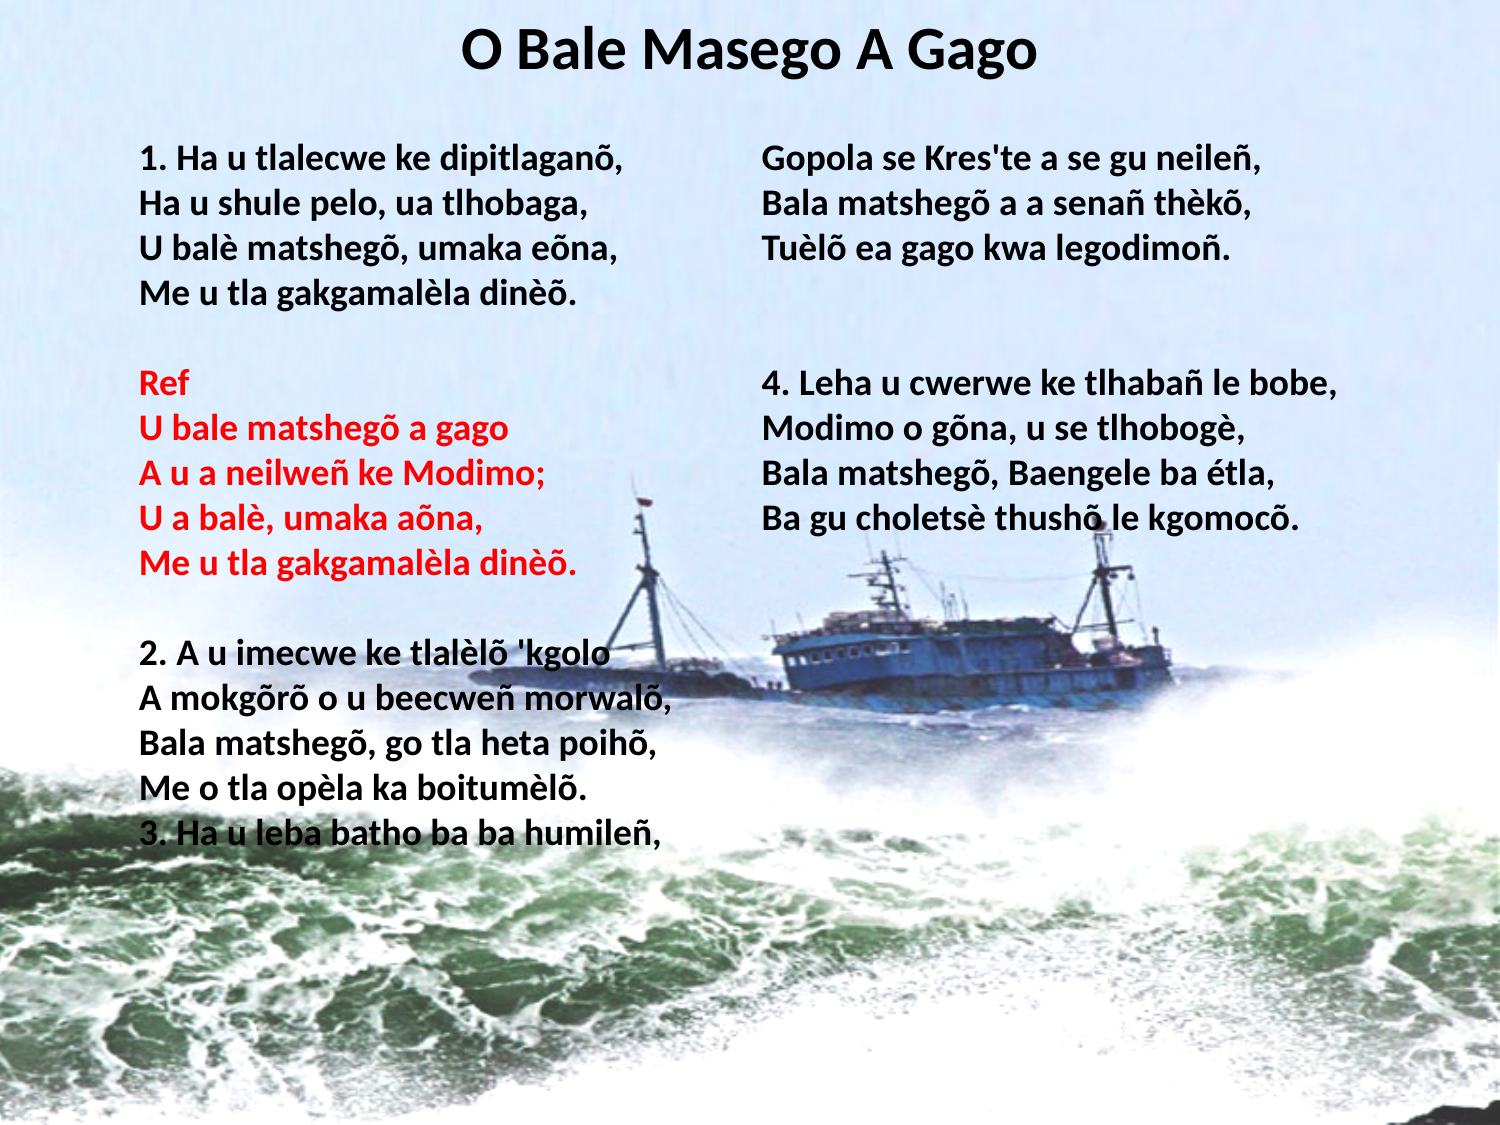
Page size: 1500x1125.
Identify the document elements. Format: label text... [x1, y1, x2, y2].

text_box 1. Ha u tlalecwe ke dipitlaganõ, Ha u shule pelo, ua tlhobaga, U balè matshegõ, umaka eõna, Me u tla gakgamalèla dinèõ. Ref U bale matshegõ a gago A u a neilweñ ke Modimo; U a balè, umaka aõna, Me u tla gakgamalèla dinèõ. 2. A u imecwe ke tlalèlõ 'kgolo A mokgõrõ o u beecweñ morwalõ, Bala matshegõ, go tla heta poihõ, Me o tla opèla ka boitumèlõ. 3. Ha u leba batho ba ba humileñ, Gopola se Kres'te a se gu neileñ, Bala matshegõ a a senañ thèkõ, Tuèlõ ea gago kwa legodimoñ. 4. Leha u cwerwe ke tlhabañ le bobe, Modimo o gõna, u se tlhobogè, Bala matshegõ, Baengele ba étla, Ba gu choletsè thushõ le kgomocõ. [123, 125, 1400, 868]
title O Bale Masego A Gago [312, 0, 1188, 90]
